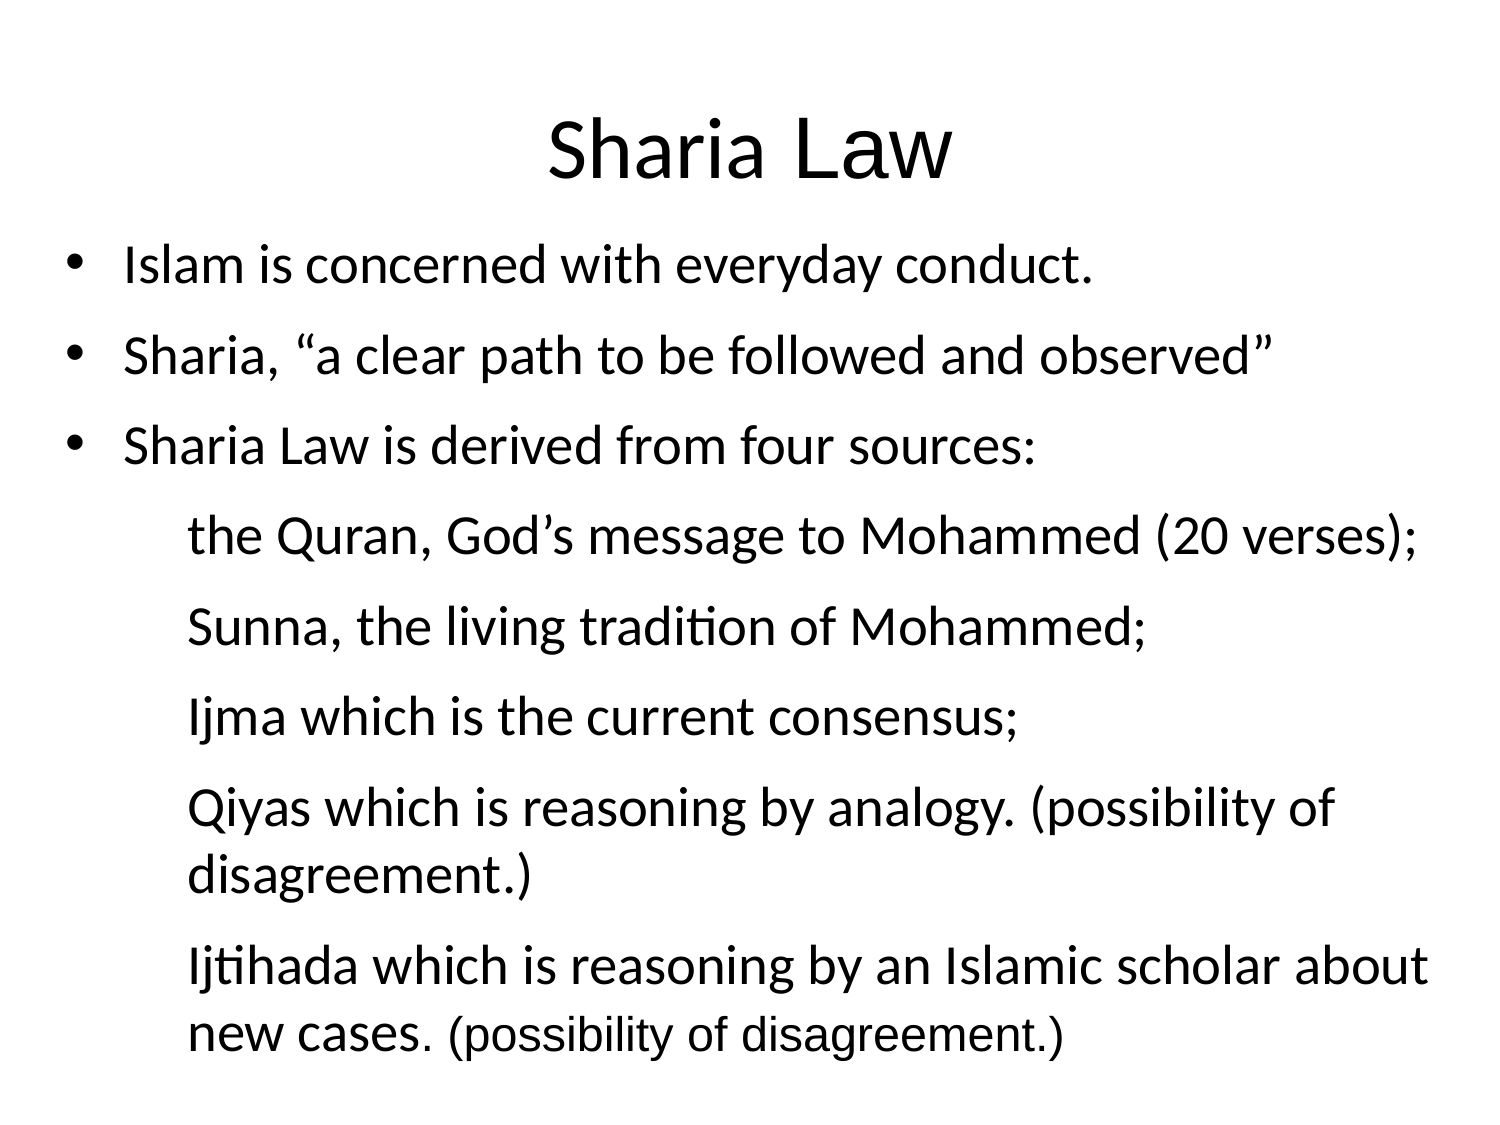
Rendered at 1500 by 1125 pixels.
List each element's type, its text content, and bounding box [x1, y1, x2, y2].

list Islam is concerned with everyday conduct. Sharia, “a clear path to be followed and observed” Sharia Law is derived from four sources: the Quran, God’s message to Mohammed (20 verses); Sunna, the living tradition of Mohammed; Ijma which is the current consensus; Qiyas which is reasoning by analogy. (possibility of disagreement.) Ijtihada which is reasoning by an Islamic scholar about new cases. (possibility of disagreement.) [50, 219, 1463, 1083]
title Sharia Law [112, 66, 1388, 219]
